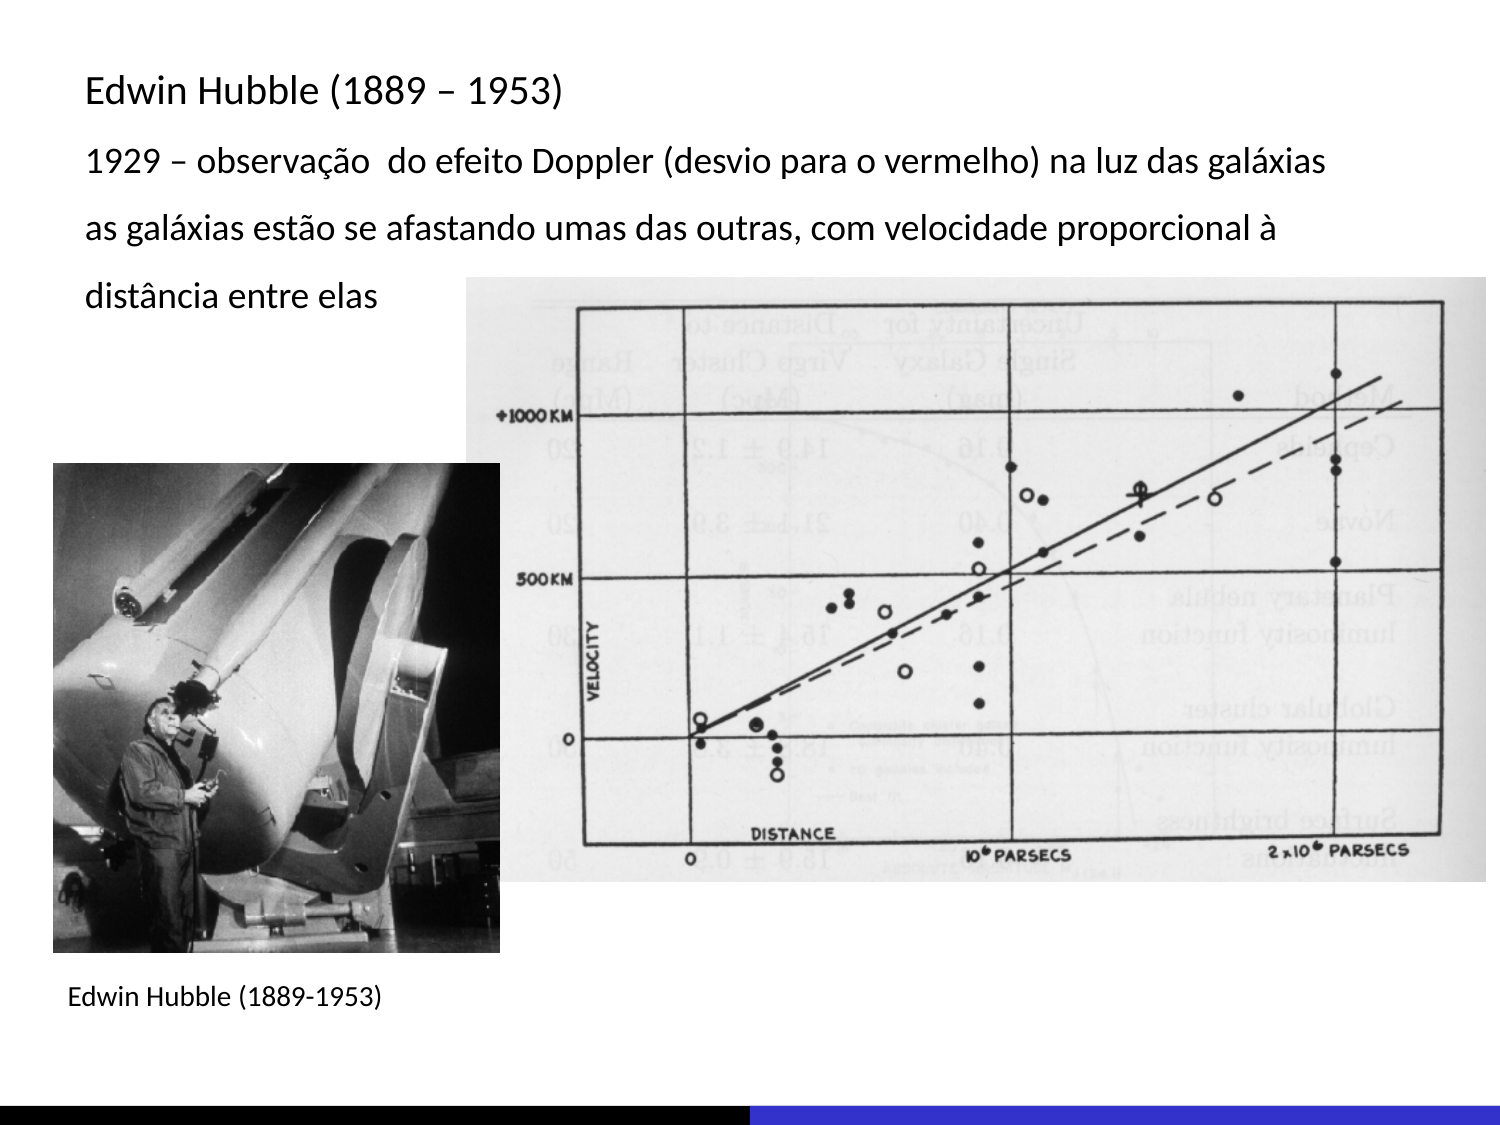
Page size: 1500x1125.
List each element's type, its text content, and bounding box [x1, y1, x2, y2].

text_box Edwin Hubble (1889 – 1953) 1929 – observação do efeito Doppler (desvio para o vermelho) na luz das galáxias as galáxias estão se afastando umas das outras, com velocidade proporcional à distância entre elas [70, 30, 1388, 324]
text_box Edwin Hubble (1889-1953) [53, 952, 1306, 1020]
picture [52, 277, 1486, 953]
text_box [0, 1105, 749, 1125]
text_box [749, 1105, 1500, 1125]
